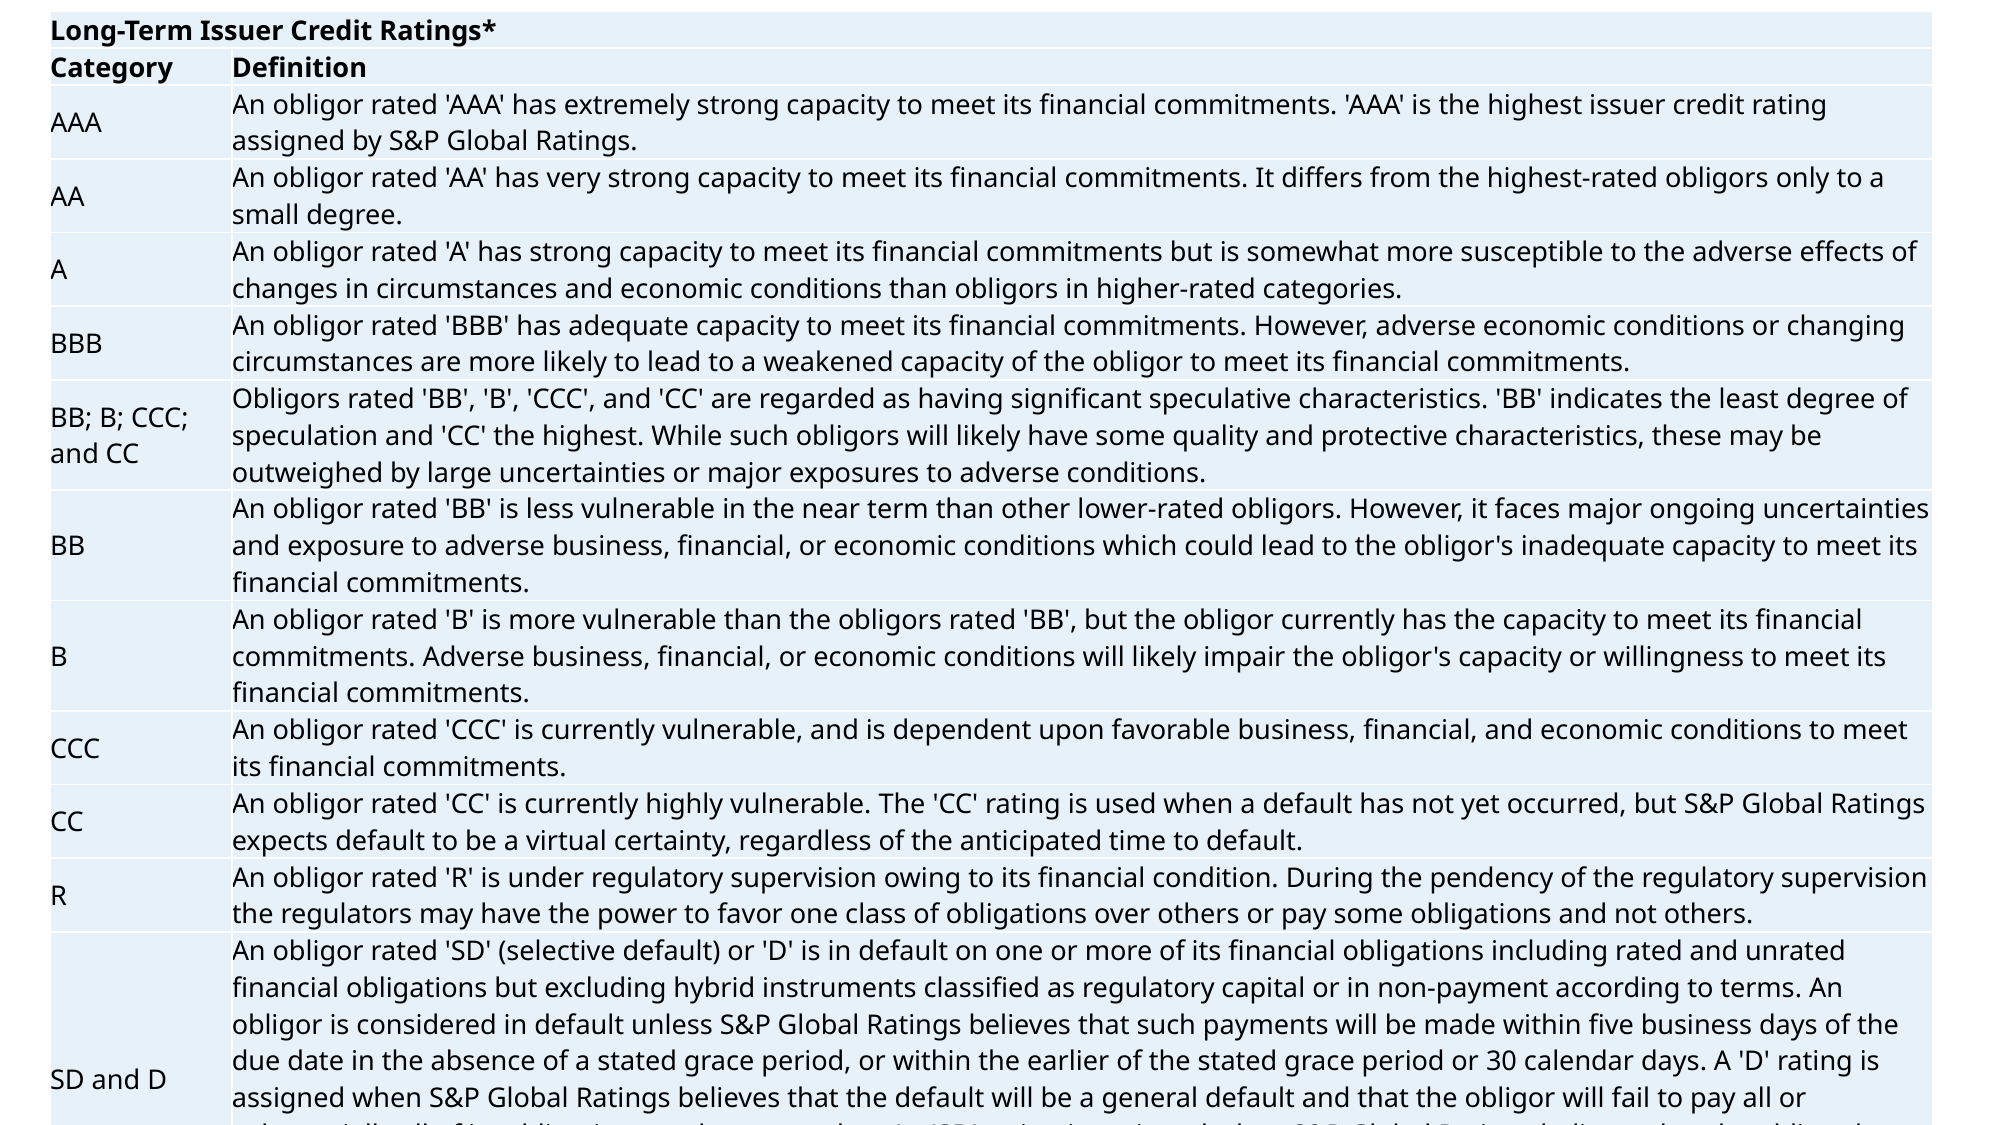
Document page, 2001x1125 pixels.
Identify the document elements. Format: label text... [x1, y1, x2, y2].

table_cell CC [51, 785, 231, 857]
table_cell An obligor rated 'CCC' is currently vulnerable, and is dependent upon favorable business, financial, and economic conditions to meet its financial commitments. [233, 712, 1932, 784]
table_cell BB [51, 491, 231, 600]
table_cell R [51, 859, 231, 931]
table_header Long-Term Issuer Credit Ratings* [51, 12, 1932, 47]
table_cell An obligor rated 'AA' has very strong capacity to meet its financial commitments. It differs from the highest-rated obligors only to a small degree. [233, 160, 1932, 232]
table_cell CCC [51, 712, 231, 784]
table_cell An obligor rated 'SD' (selective default) or 'D' is in default on one or more of its financial obligations including rated and unrated financial obligations but excluding hybrid instruments classified as regulatory capital or in non-payment according to terms. An obligor is considered in default unless S&P Global Ratings believes that such payments will be made within five business days of the due date in the absence of a stated grace period, or within the earlier of the stated grace period or 30 calendar days. A 'D' rating is assigned when S&P Global Ratings believes that the default will be a general default and that the obligor will fail to pay all or substantially all of its obligations as they come due. An 'SD' rating is assigned when S&P Global Ratings believes that the obligor has selectively defaulted on a specific issue or class of obligations but it will continue to meet its payment obligations on other issues or classes of obligations in a timely manner. An obligor's rating is lowered to 'D' or 'SD' if it is conducting a distressed exchange offer. [233, 933, 1932, 1125]
table_cell An obligor rated 'AAA' has extremely strong capacity to meet its financial commitments. 'AAA' is the highest issuer credit rating assigned by S&P Global Ratings. [233, 86, 1932, 158]
table_cell An obligor rated 'R' is under regulatory supervision owing to its financial condition. During the pendency of the regulatory supervision the regulators may have the power to favor one class of obligations over others or pay some obligations and not others. [233, 859, 1932, 931]
table_cell BBB [51, 307, 231, 379]
table_cell An obligor rated 'BBB' has adequate capacity to meet its financial commitments. However, adverse economic conditions or changing circumstances are more likely to lead to a weakened capacity of the obligor to meet its financial commitments. [233, 307, 1932, 379]
table_cell A [51, 233, 231, 305]
table_cell An obligor rated 'A' has strong capacity to meet its financial commitments but is somewhat more susceptible to the adverse effects of changes in circumstances and economic conditions than obligors in higher-rated categories. [233, 233, 1932, 305]
table_cell An obligor rated 'BB' is less vulnerable in the near term than other lower-rated obligors. However, it faces major ongoing uncertainties and exposure to adverse business, financial, or economic conditions which could lead to the obligor's inadequate capacity to meet its financial commitments. [233, 491, 1932, 600]
table_cell An obligor rated 'B' is more vulnerable than the obligors rated 'BB', but the obligor currently has the capacity to meet its financial commitments. Adverse business, financial, or economic conditions will likely impair the obligor's capacity or willingness to meet its financial commitments. [233, 601, 1932, 710]
table_cell AA [51, 160, 231, 232]
table_cell Obligors rated 'BB', 'B', 'CCC', and 'CC' are regarded as having significant speculative characteristics. 'BB' indicates the least degree of speculation and 'CC' the highest. While such obligors will likely have some quality and protective characteristics, these may be outweighed by large uncertainties or major exposures to adverse conditions. [233, 381, 1932, 489]
table_cell BB; B; CCC; and CC [51, 381, 231, 489]
table_cell Definition [233, 49, 1932, 84]
table_cell SD and D [51, 933, 231, 1125]
table_cell An obligor rated 'CC' is currently highly vulnerable. The 'CC' rating is used when a default has not yet occurred, but S&P Global Ratings expects default to be a virtual certainty, regardless of the anticipated time to default. [233, 785, 1932, 857]
table_cell Category [51, 49, 231, 84]
table_cell AAA [51, 86, 231, 158]
table_cell B [51, 601, 231, 710]
